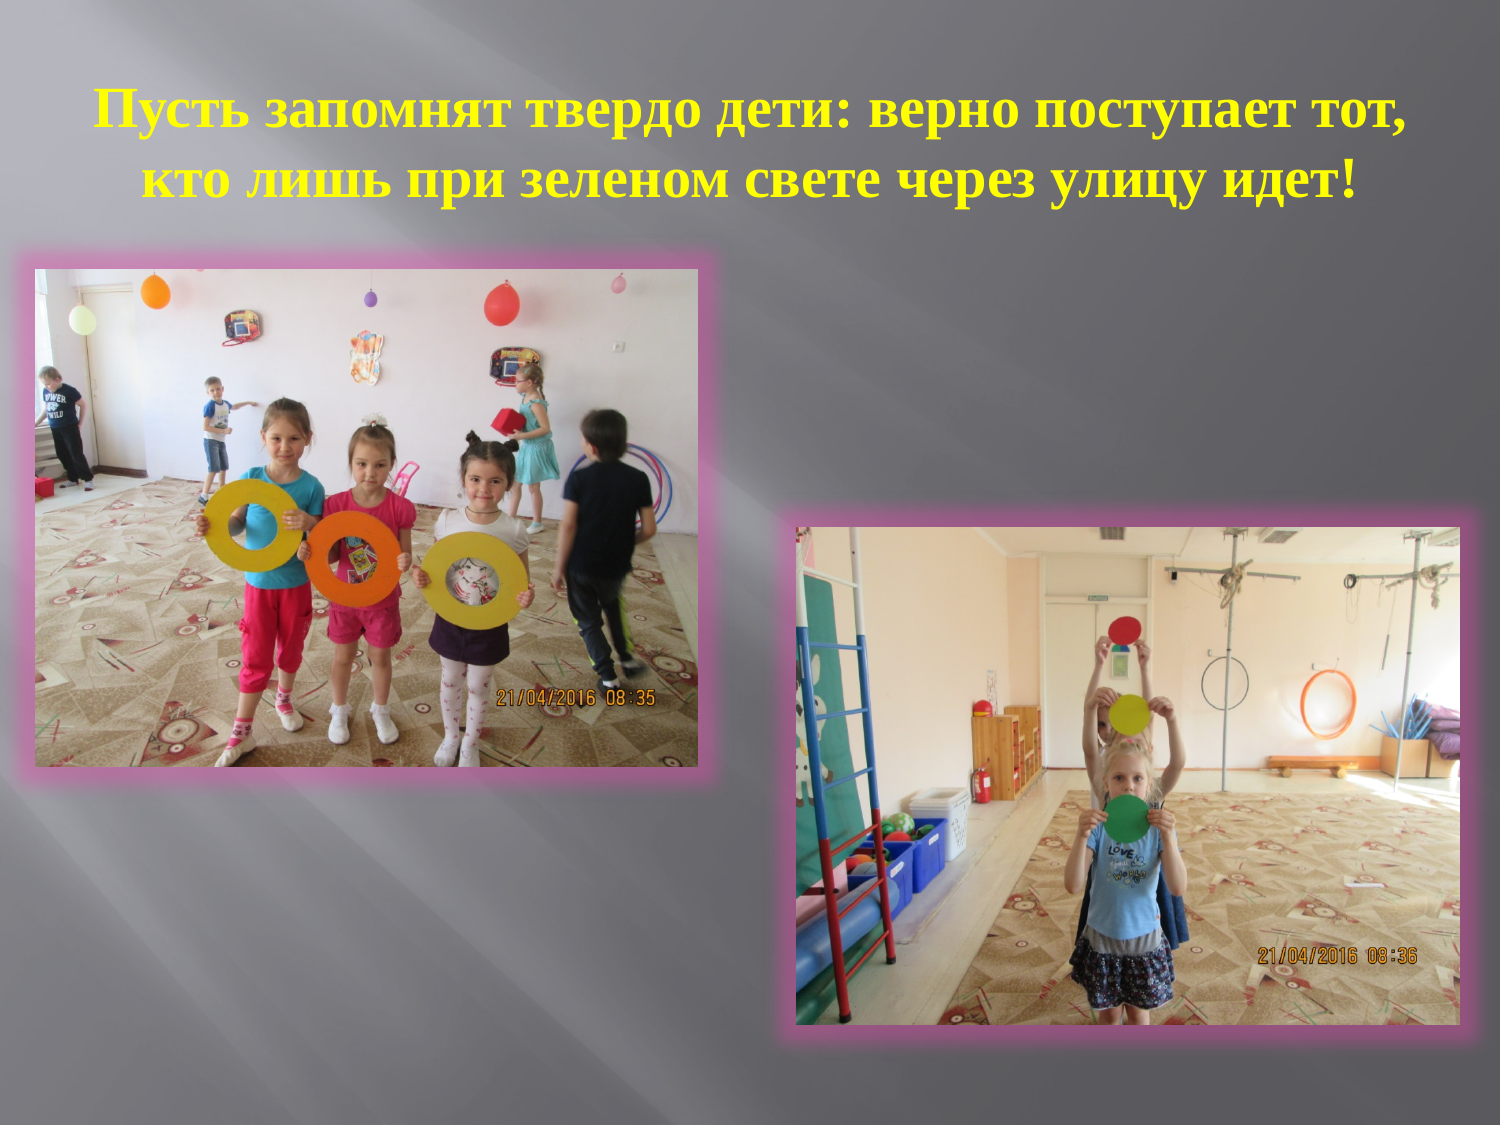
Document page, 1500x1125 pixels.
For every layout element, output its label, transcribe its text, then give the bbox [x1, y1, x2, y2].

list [796, 527, 1460, 1025]
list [34, 269, 698, 767]
title Пусть запомнят твердо дети: верно поступает тот, кто лишь при зеленом свете через улицу идет! [75, 45, 1425, 233]
